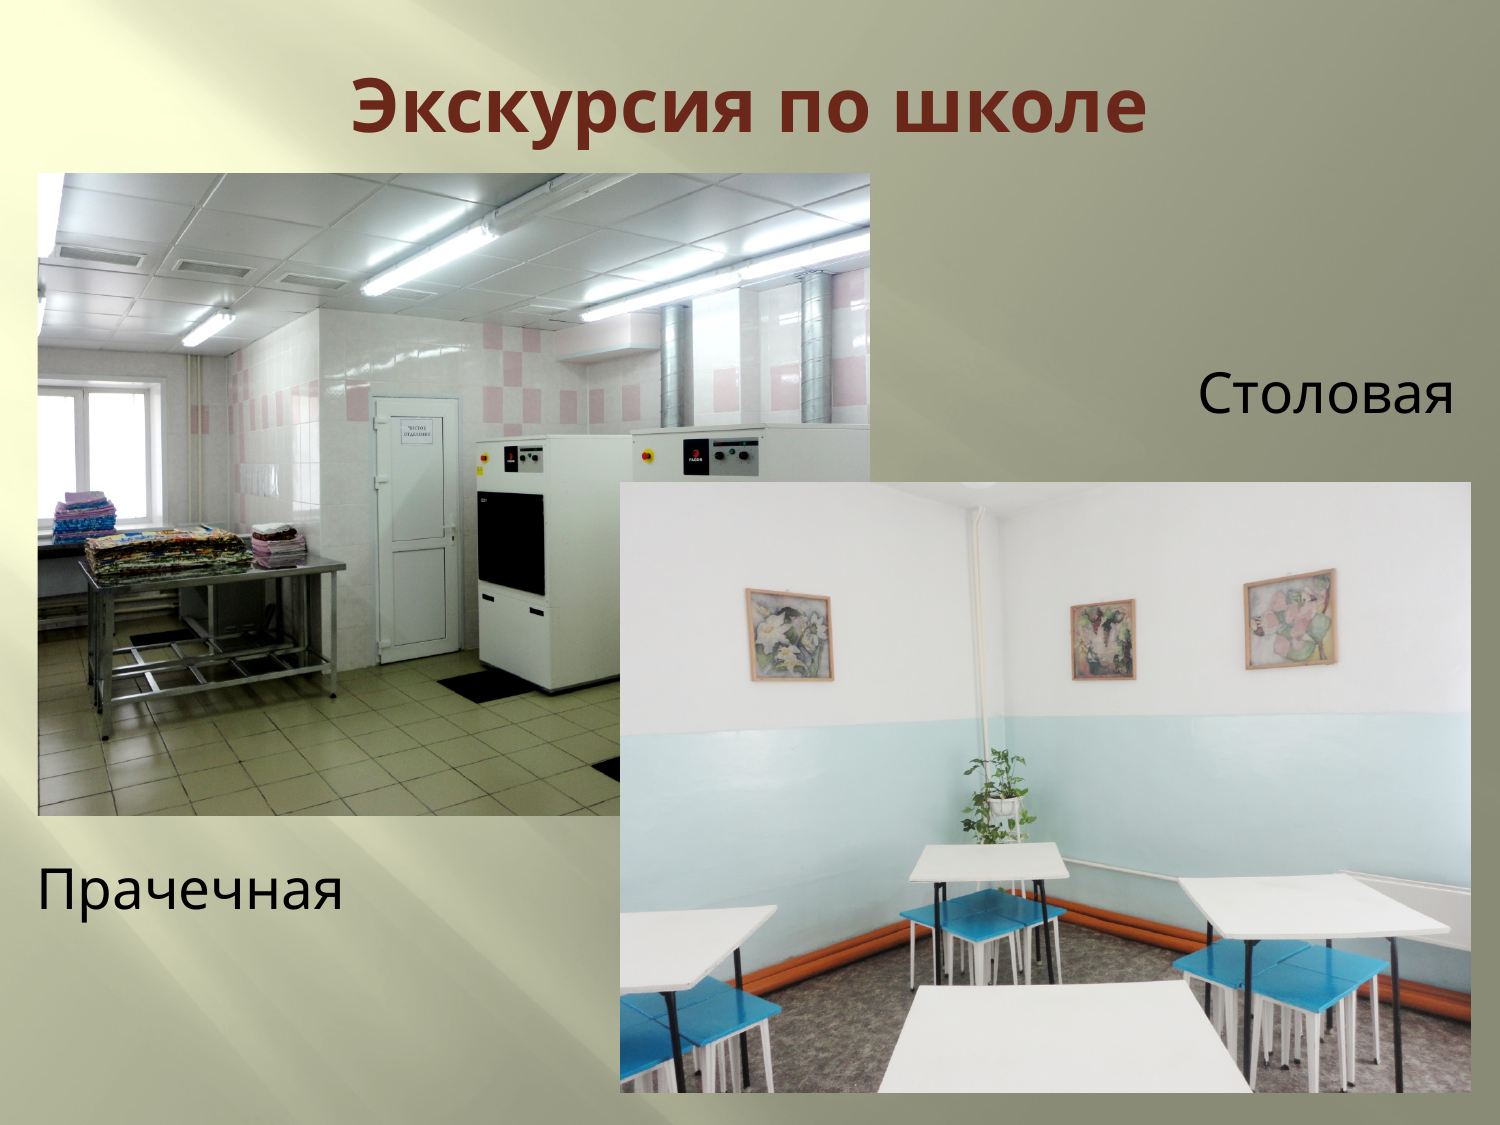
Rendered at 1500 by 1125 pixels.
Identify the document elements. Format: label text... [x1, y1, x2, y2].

title Экскурсия по школе [75, 45, 1425, 161]
text_box Столовая [984, 349, 1471, 433]
picture [37, 173, 1472, 1093]
list Прачечная [0, 846, 522, 929]
